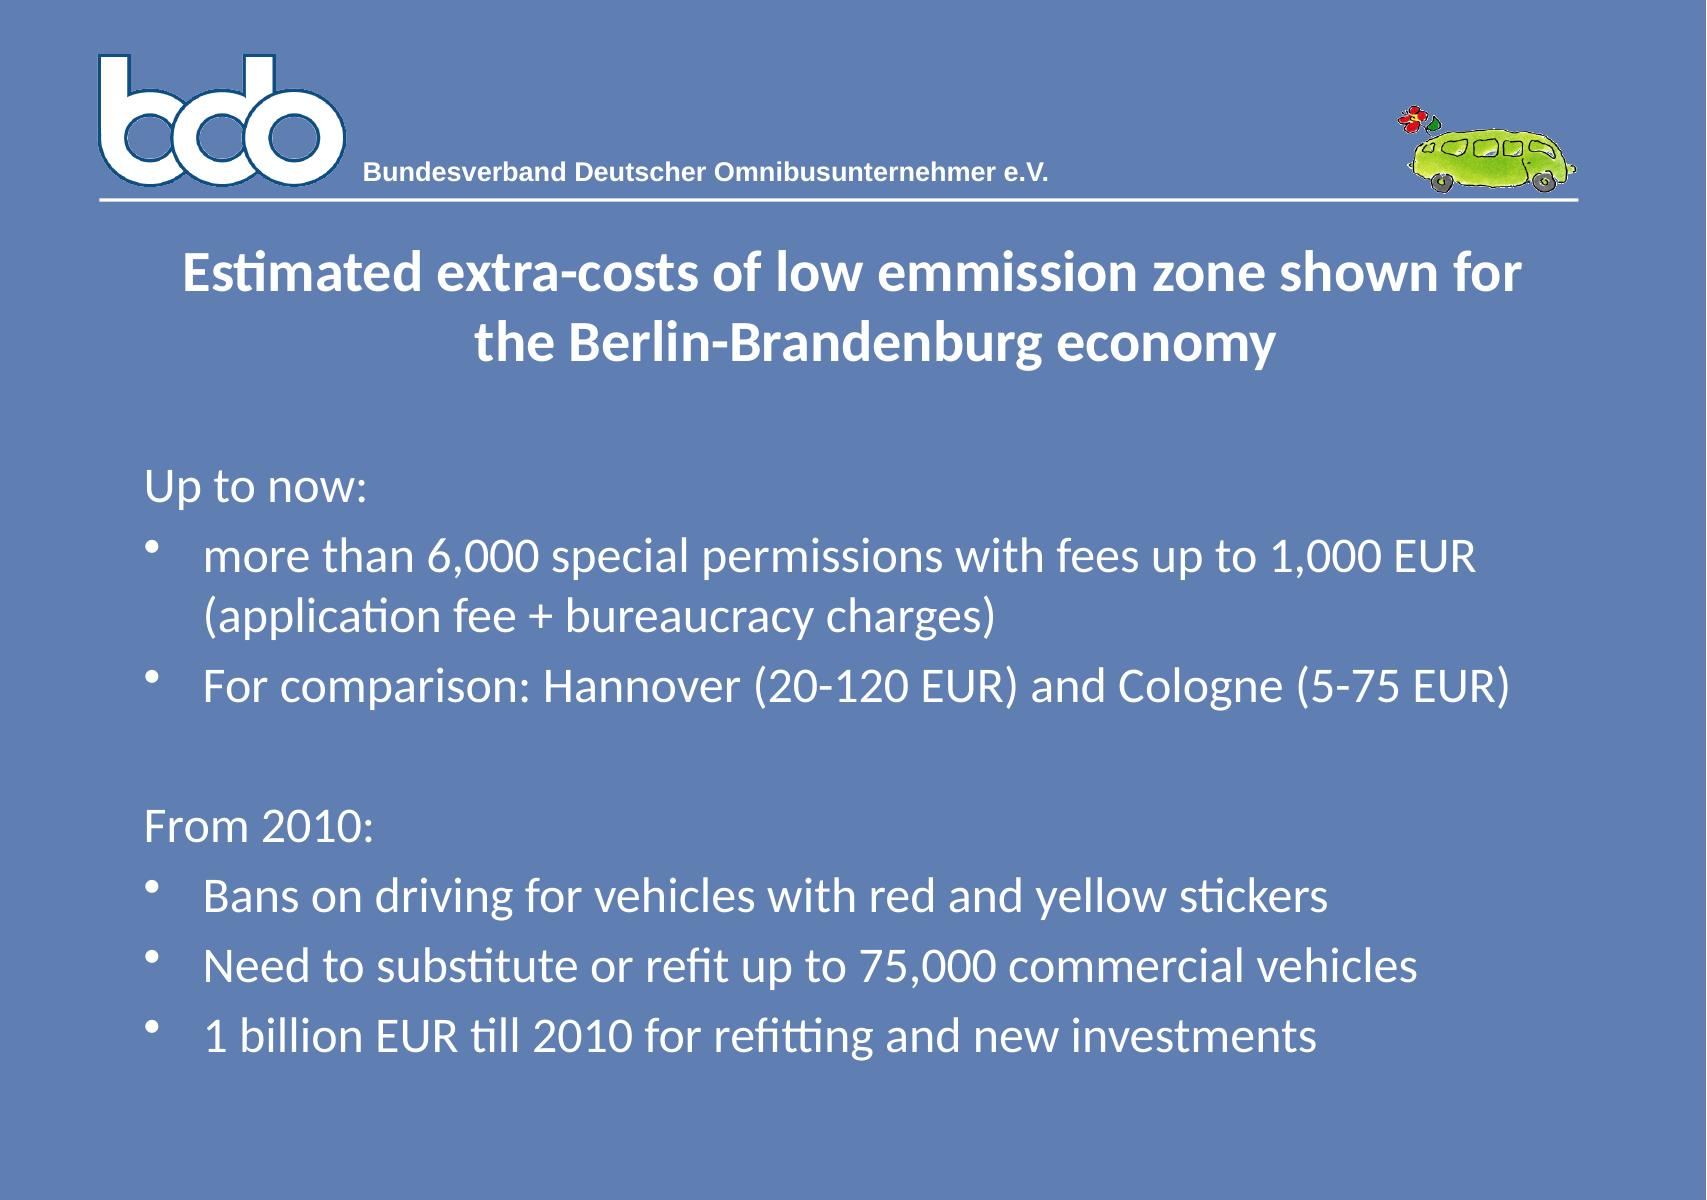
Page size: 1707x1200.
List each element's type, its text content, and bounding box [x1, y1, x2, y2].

list Estimated extra-costs of low emmission zone shown for the Berlin-Brandenburg economy Up to now: more than 6,000 special permissions with fees up to 1,000 EUR (application fee + bureaucracy charges) For comparison: Hannover (20-120 EUR) and Cologne (5-75 EUR) From 2010: Bans on driving for vehicles with red and yellow stickers Need to substitute or refit up to 75,000 commercial vehicles 1 billion EUR till 2010 for refitting and new investments [127, 224, 1579, 1128]
picture [1393, 101, 1579, 195]
picture [85, 40, 356, 200]
